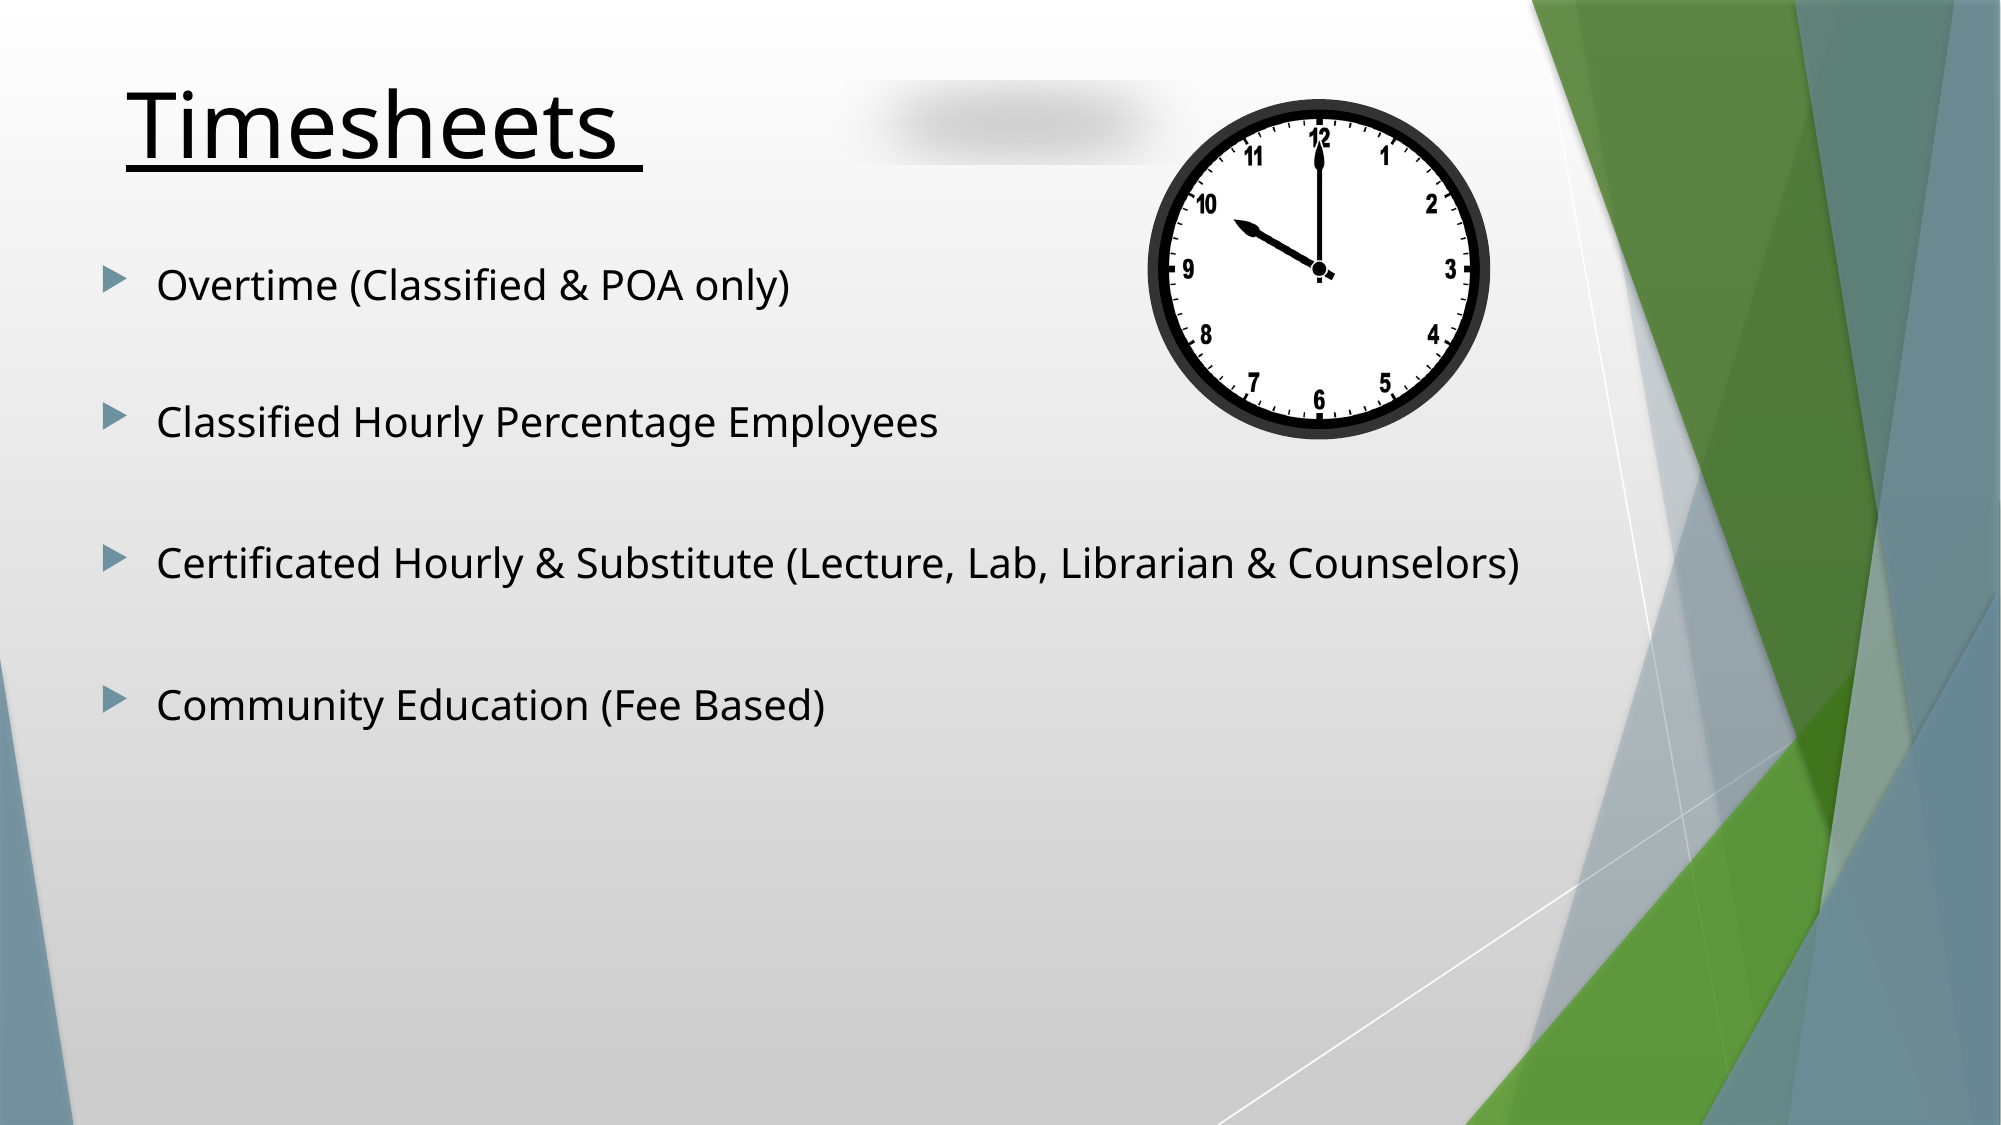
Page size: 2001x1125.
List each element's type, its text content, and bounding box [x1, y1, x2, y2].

picture [1152, 103, 1486, 435]
title Timesheets [111, 52, 1522, 251]
list Overtime (Classified & POA only) Classified Hourly Percentage Employees Certificated Hourly & Substitute (Lecture, Lab, Librarian & Counselors) Community Education (Fee Based) [84, 251, 1584, 888]
